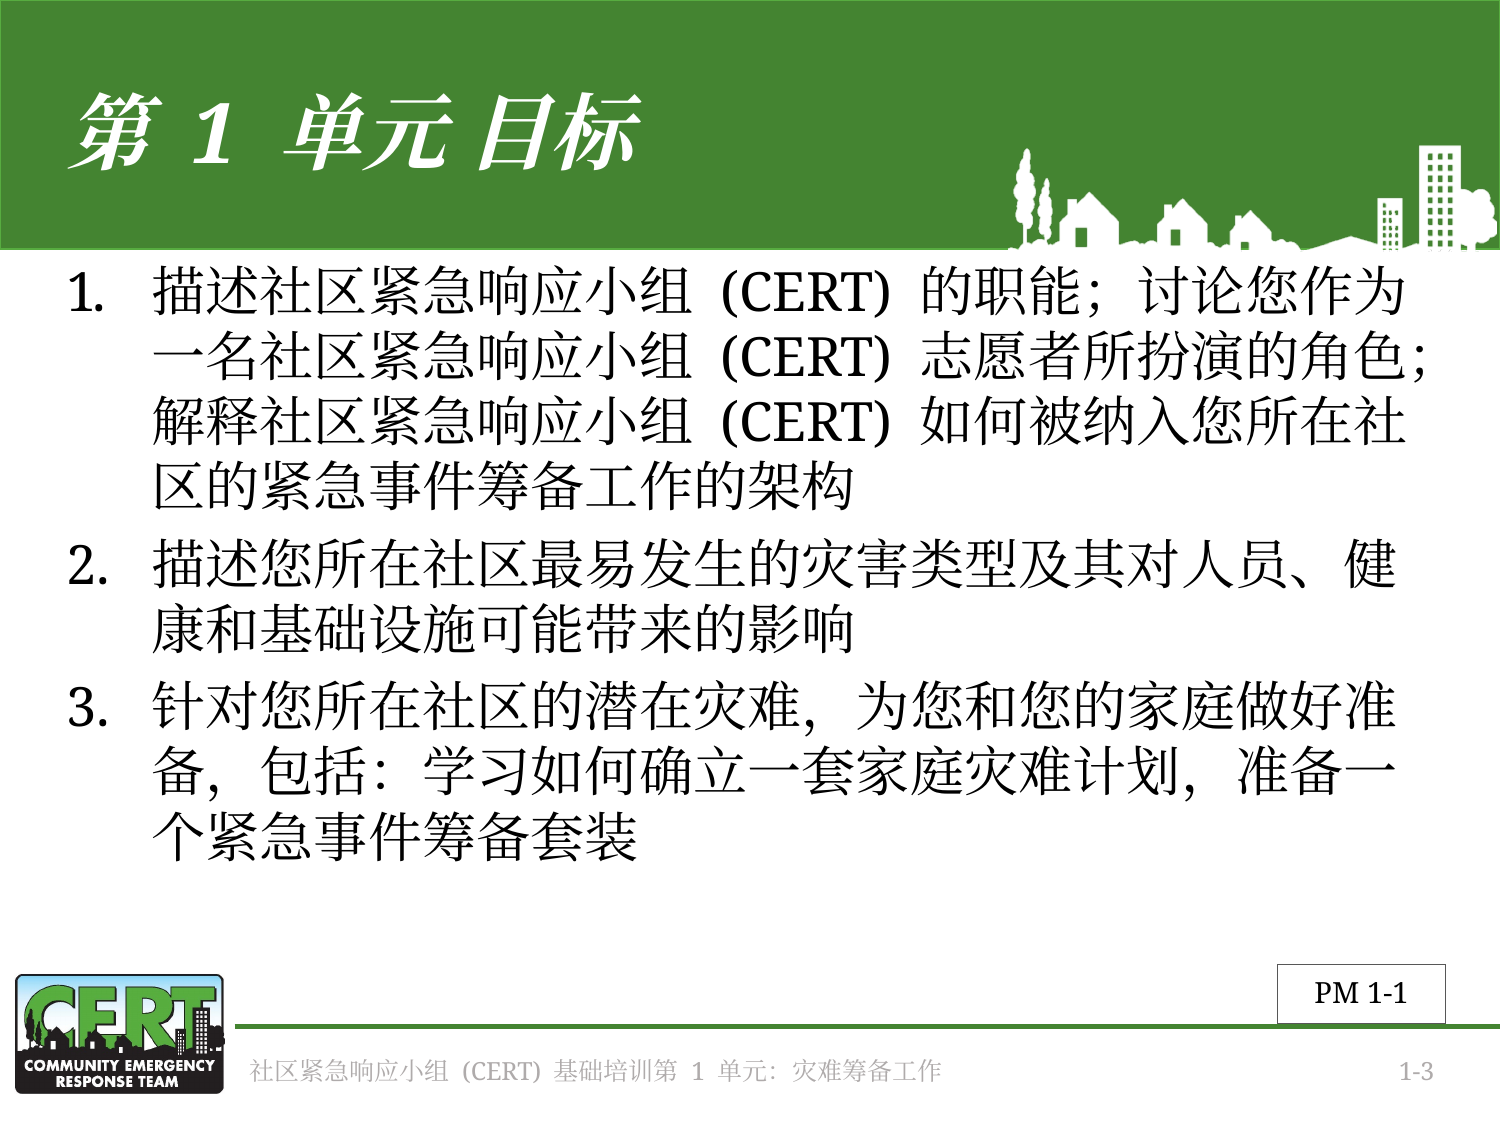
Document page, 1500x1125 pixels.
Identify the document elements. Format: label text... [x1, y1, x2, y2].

picture [1005, 138, 1500, 252]
title 第 1 单元 目标 [51, 52, 1005, 220]
list 1-3 [1153, 1047, 1450, 1098]
list 社区紧急响应小组 (CERT) 基础培训第 1 单元：灾难筹备工作 [234, 1047, 963, 1098]
list PM 1-1 [1277, 964, 1446, 1024]
picture [14, 973, 225, 1094]
list 描述社区紧急响应小组 (CERT) 的职能；讨论您作为一名社区紧急响应小组 (CERT) 志愿者所扮演的角色；解释社区紧急响应小组 (CERT) 如何被纳入您所在社区的紧急事件筹备工作的架构 描述您所在社区最易发生的灾害类型及其对人员、健康和基础设施可能带来的影响 针对您所在社区的潜在灾难，为您和您的家庭做好准备，包括：学习如何确立一套家庭灾难计划，准备一个紧急事件筹备套装 [51, 249, 1451, 1034]
